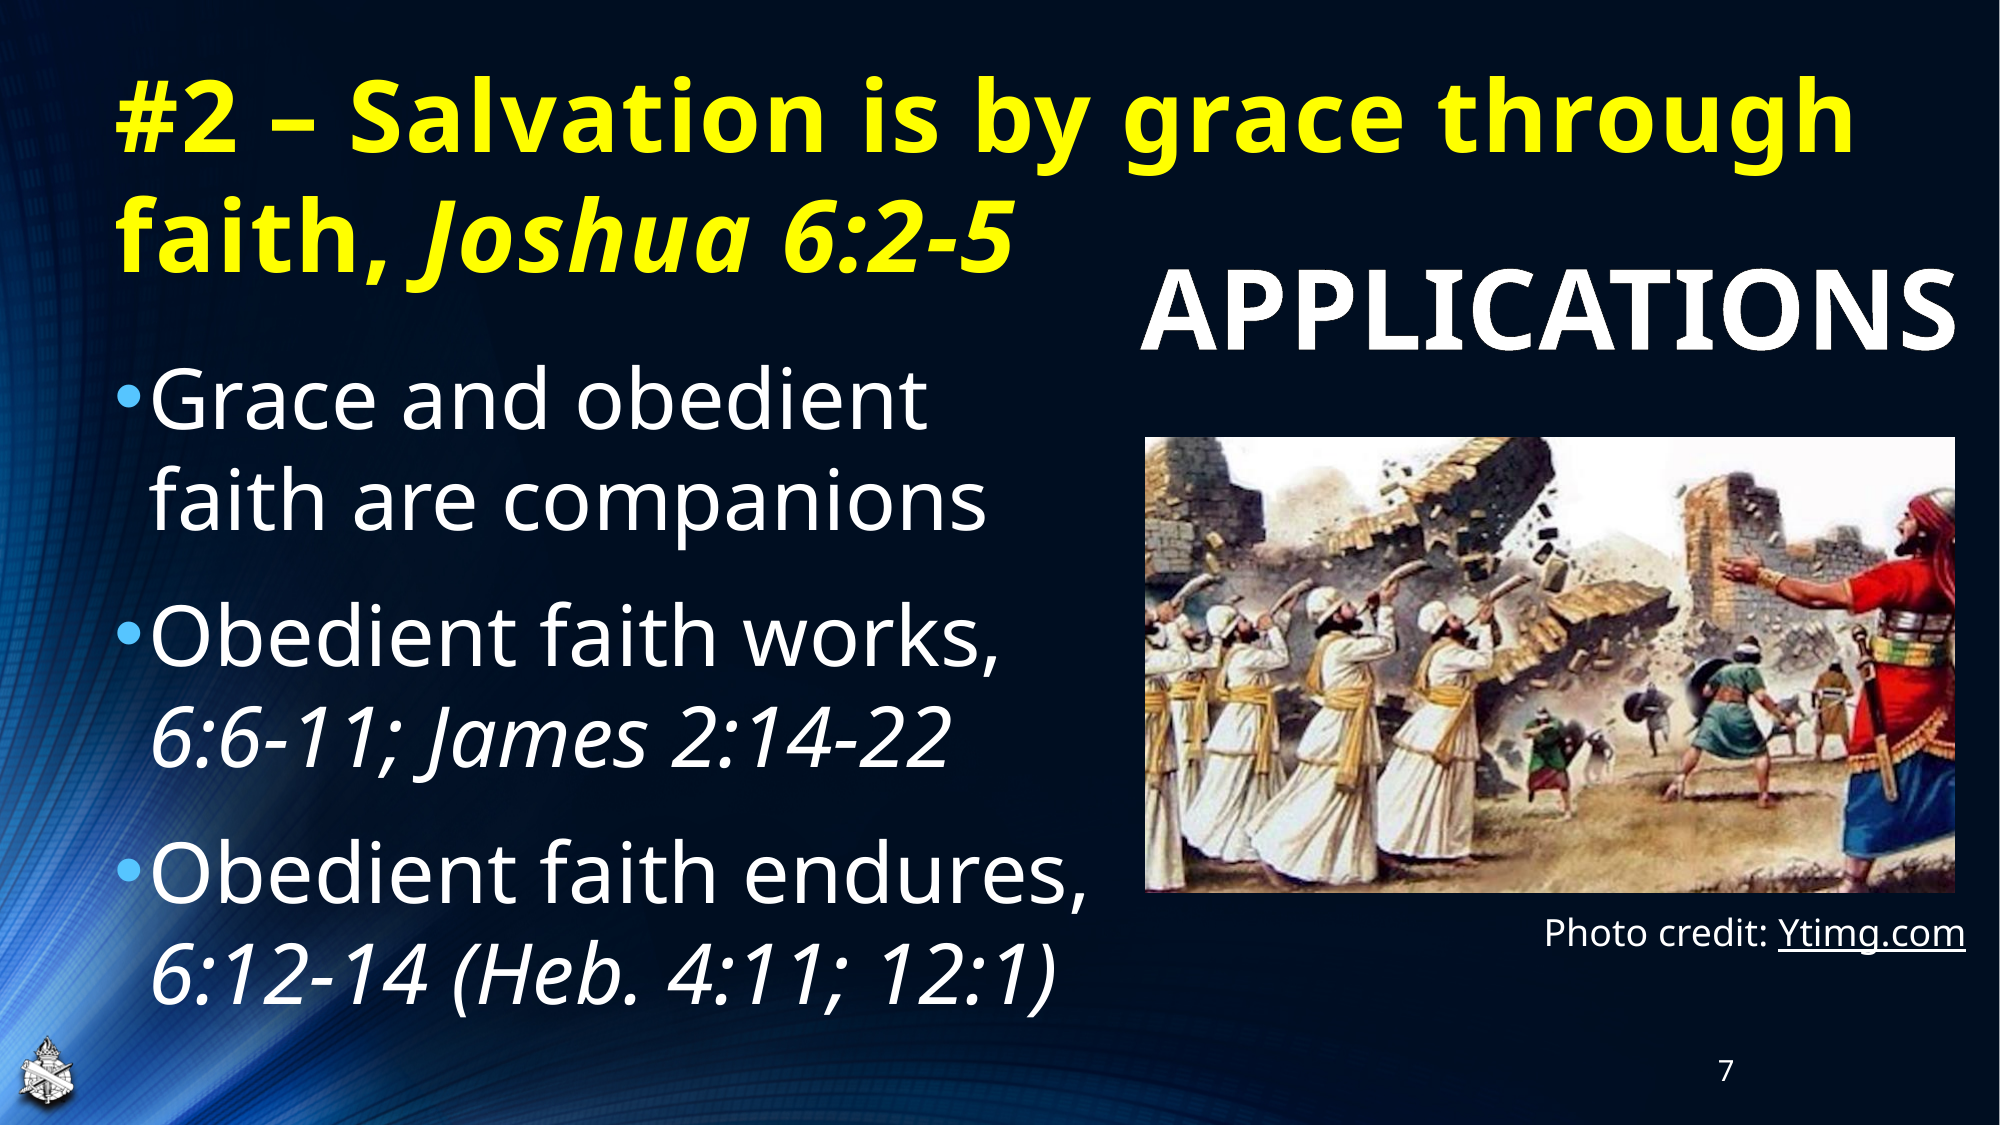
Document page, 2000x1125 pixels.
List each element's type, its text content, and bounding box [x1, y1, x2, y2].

slide_number 7 [1612, 1050, 1750, 1096]
title #2 – Salvation is by grace through faith, Joshua 6:2-5 [99, 37, 1940, 300]
picture [0, 0, 2000, 1125]
text_box Photo credit: Ytimg.com [1528, 901, 1982, 967]
text_box Applications [1124, 229, 1975, 380]
list Grace and obedient faith are companions Obedient faith works, 6:6-11; James 2:14-22 Obedient faith endures, 6:12-14 (Heb. 4:11; 12:1) [99, 337, 1113, 1063]
